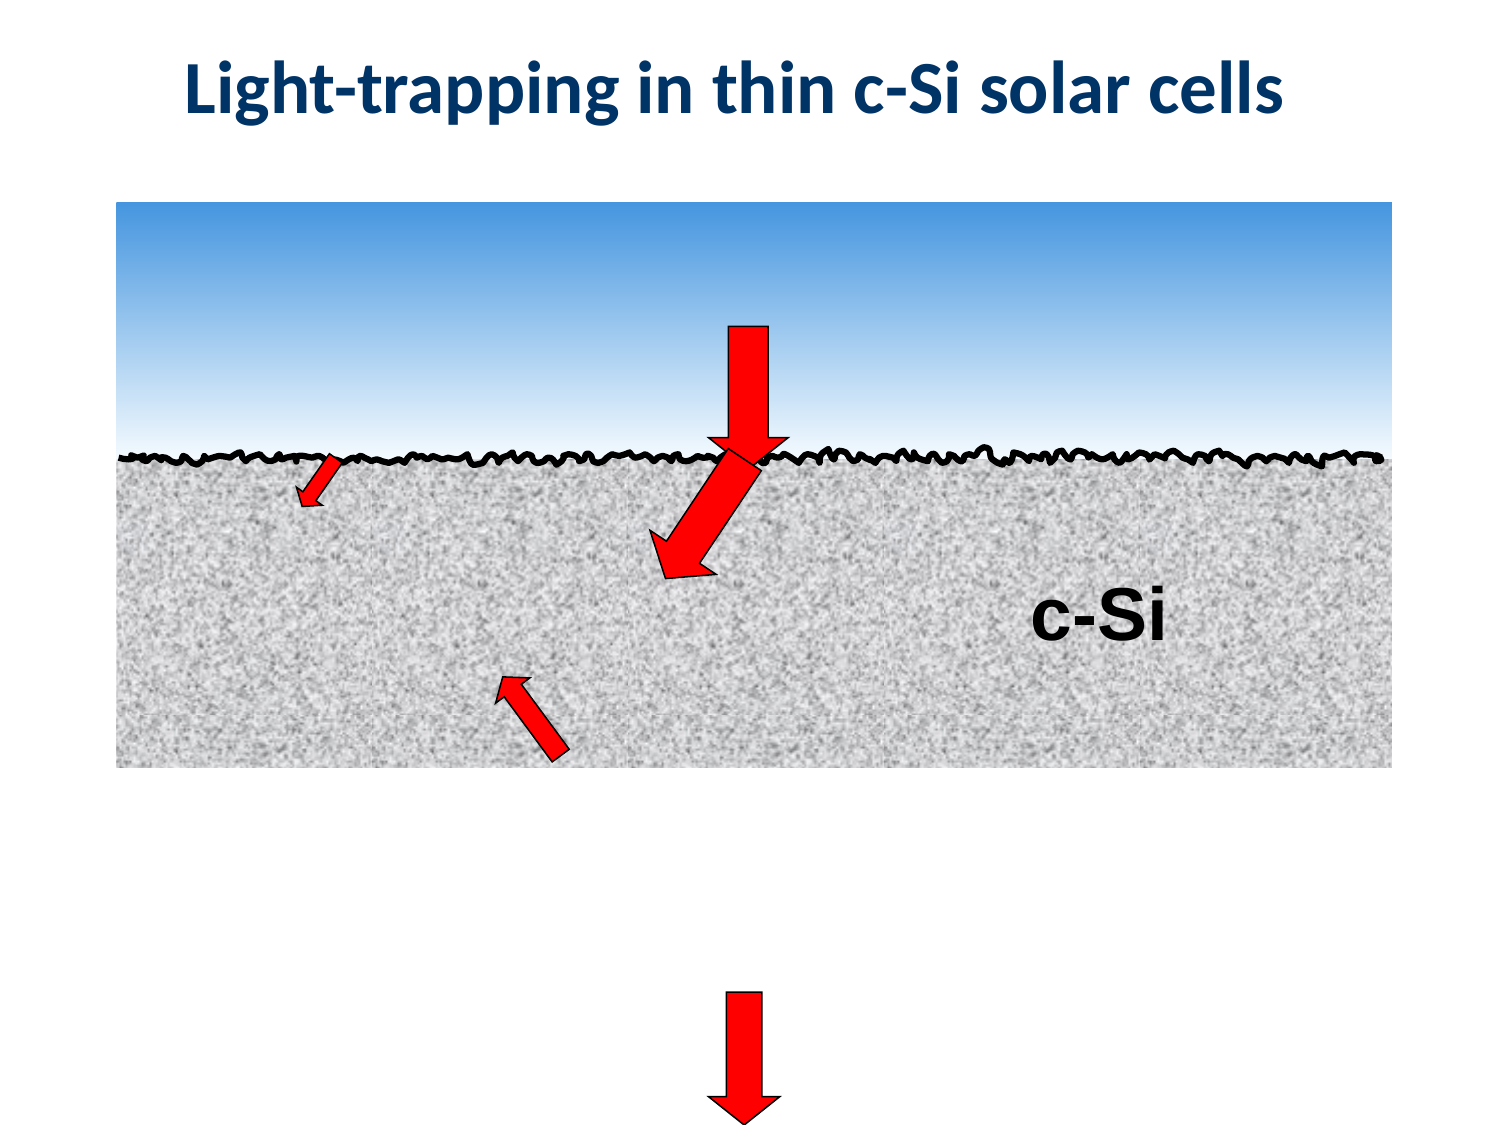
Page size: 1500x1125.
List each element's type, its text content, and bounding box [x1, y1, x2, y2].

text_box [116, 201, 1393, 768]
text_box Light-trapping in thin c-Si solar cells [53, 30, 1418, 136]
text_box [708, 992, 780, 1125]
